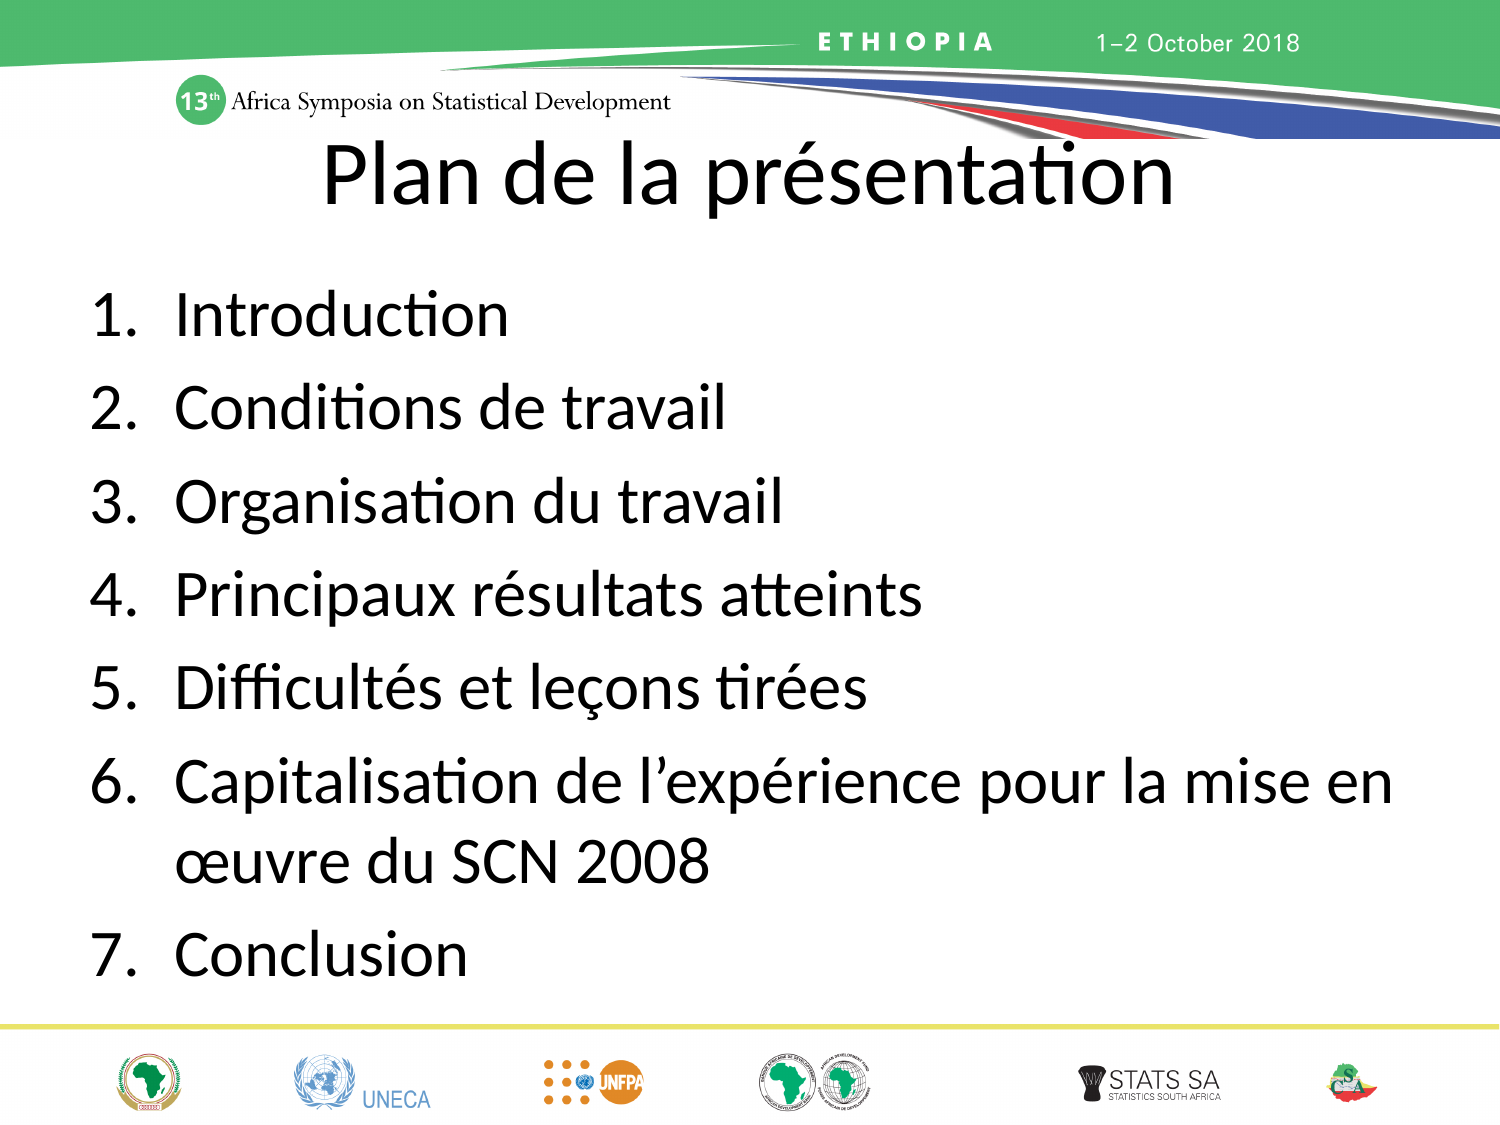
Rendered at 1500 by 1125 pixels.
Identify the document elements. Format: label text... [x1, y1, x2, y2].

title Plan de la présentation [75, 105, 1425, 212]
list Introduction Conditions de travail Organisation du travail Principaux résultats atteints Difficultés et leçons tirées Capitalisation de l’expérience pour la mise en œuvre du SCN 2008 Conclusion [75, 262, 1425, 1005]
picture [0, 1024, 1500, 1125]
picture [0, 0, 1500, 139]
